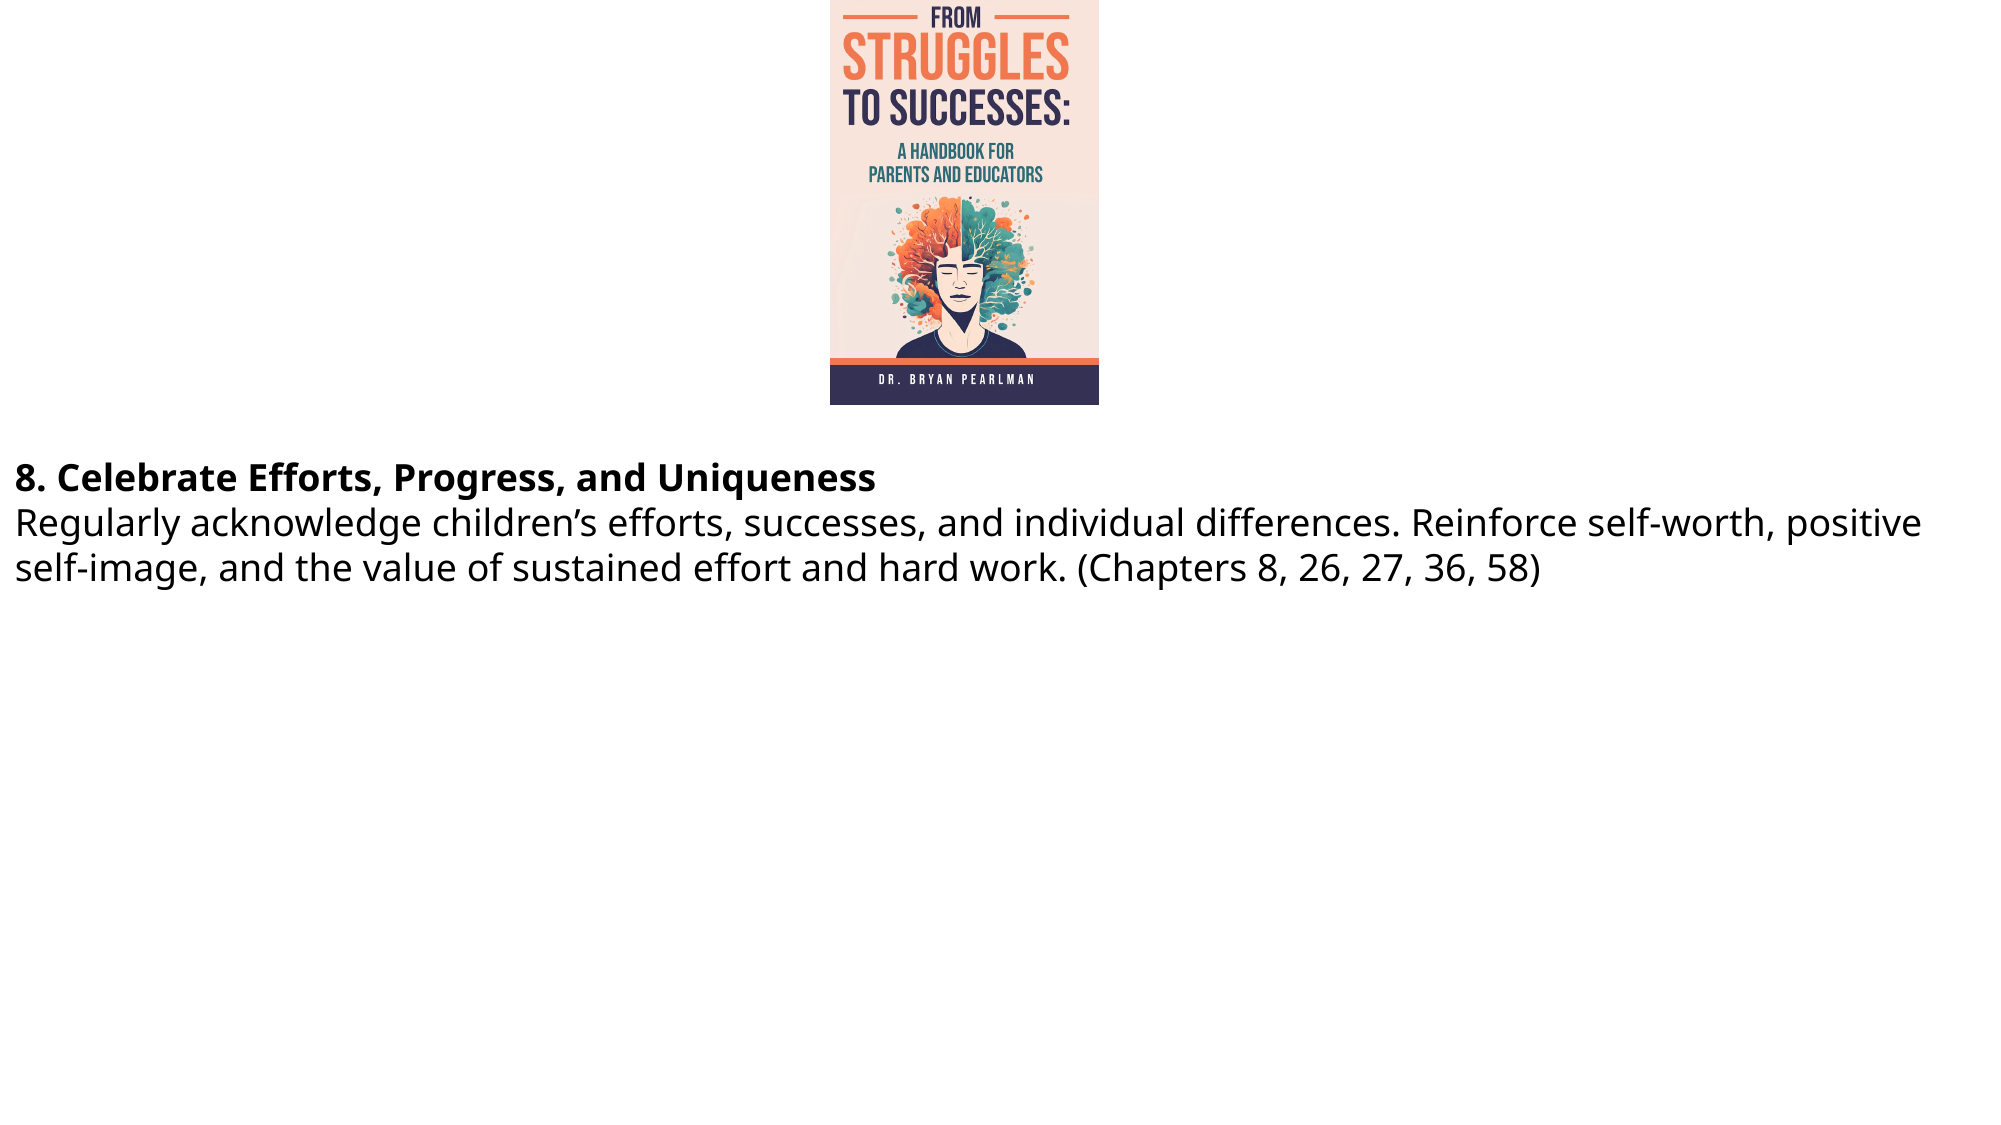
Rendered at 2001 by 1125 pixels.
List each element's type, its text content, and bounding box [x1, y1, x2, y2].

text_box 8. Celebrate Efforts, Progress, and Uniqueness Regularly acknowledge children’s efforts, successes, and individual differences. Reinforce self-worth, positive self-image, and the value of sustained effort and hard work. (Chapters 8, 26, 27, 36, 58) [0, 446, 2000, 597]
picture [830, 0, 1099, 405]
